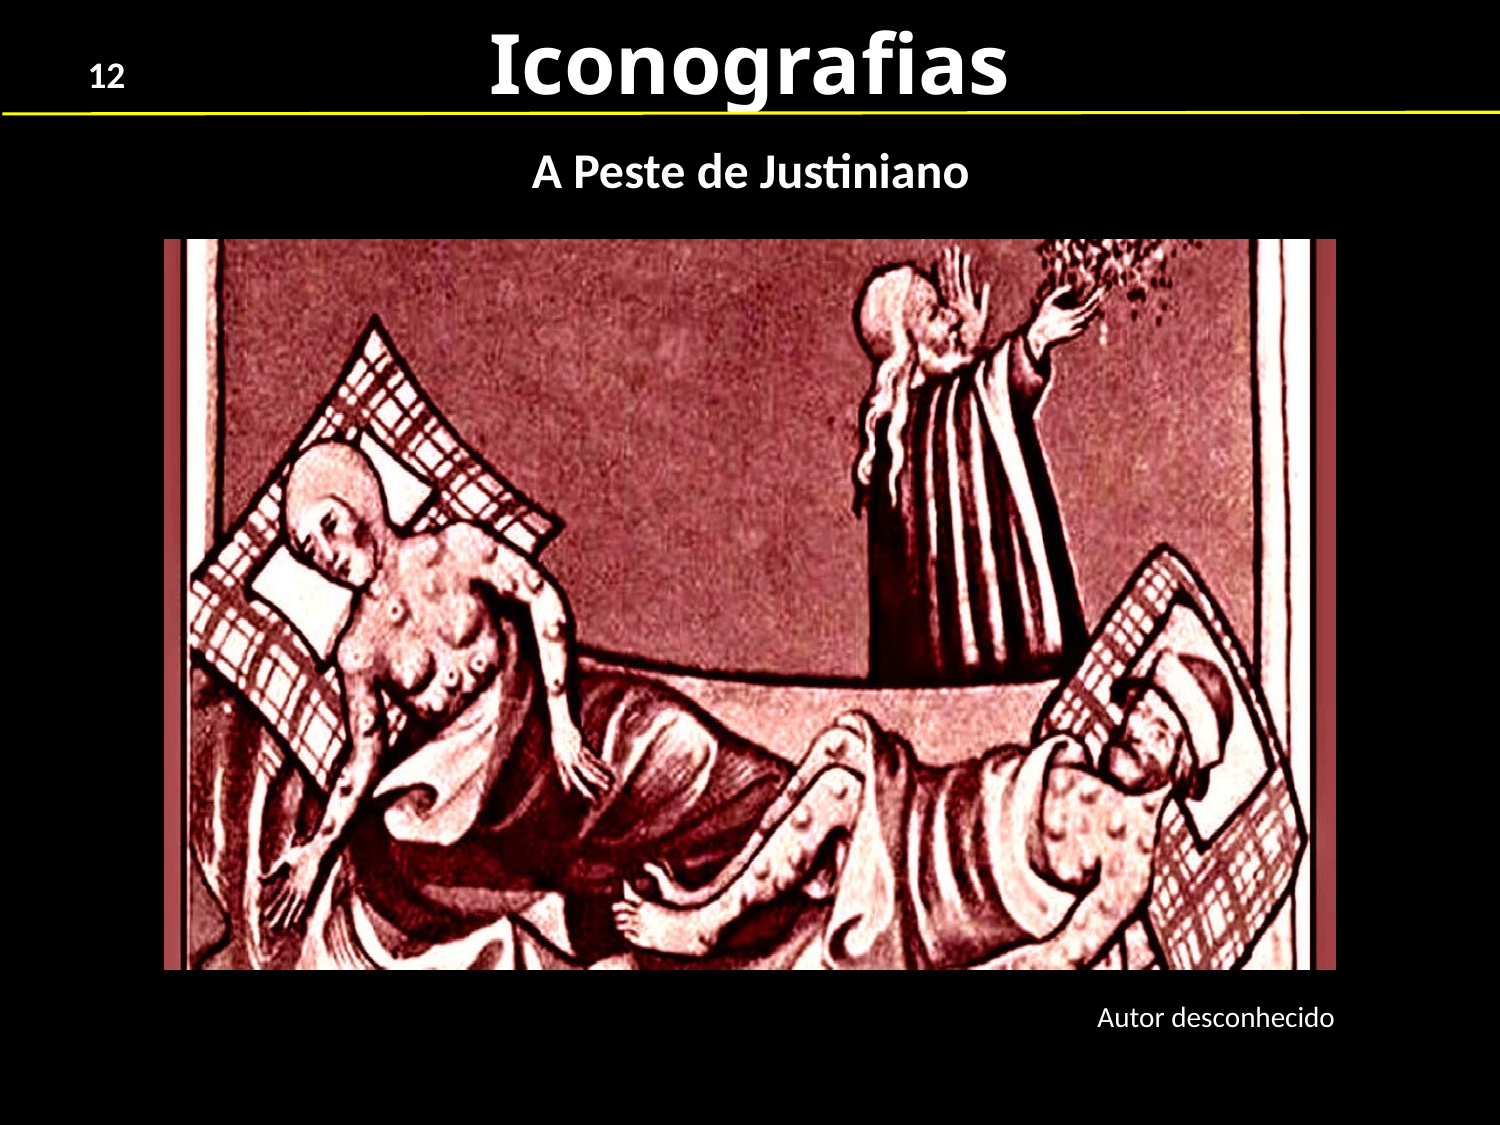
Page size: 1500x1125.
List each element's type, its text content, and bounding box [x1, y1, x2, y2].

picture [164, 239, 1336, 970]
subtitle A Peste de Justiniano [45, 137, 1457, 1036]
title Iconografias [112, 5, 1388, 112]
text_box Autor desconhecido [1082, 990, 1358, 1041]
title Iconografias [112, 114, 1388, 121]
text_box 12 [62, 43, 151, 104]
